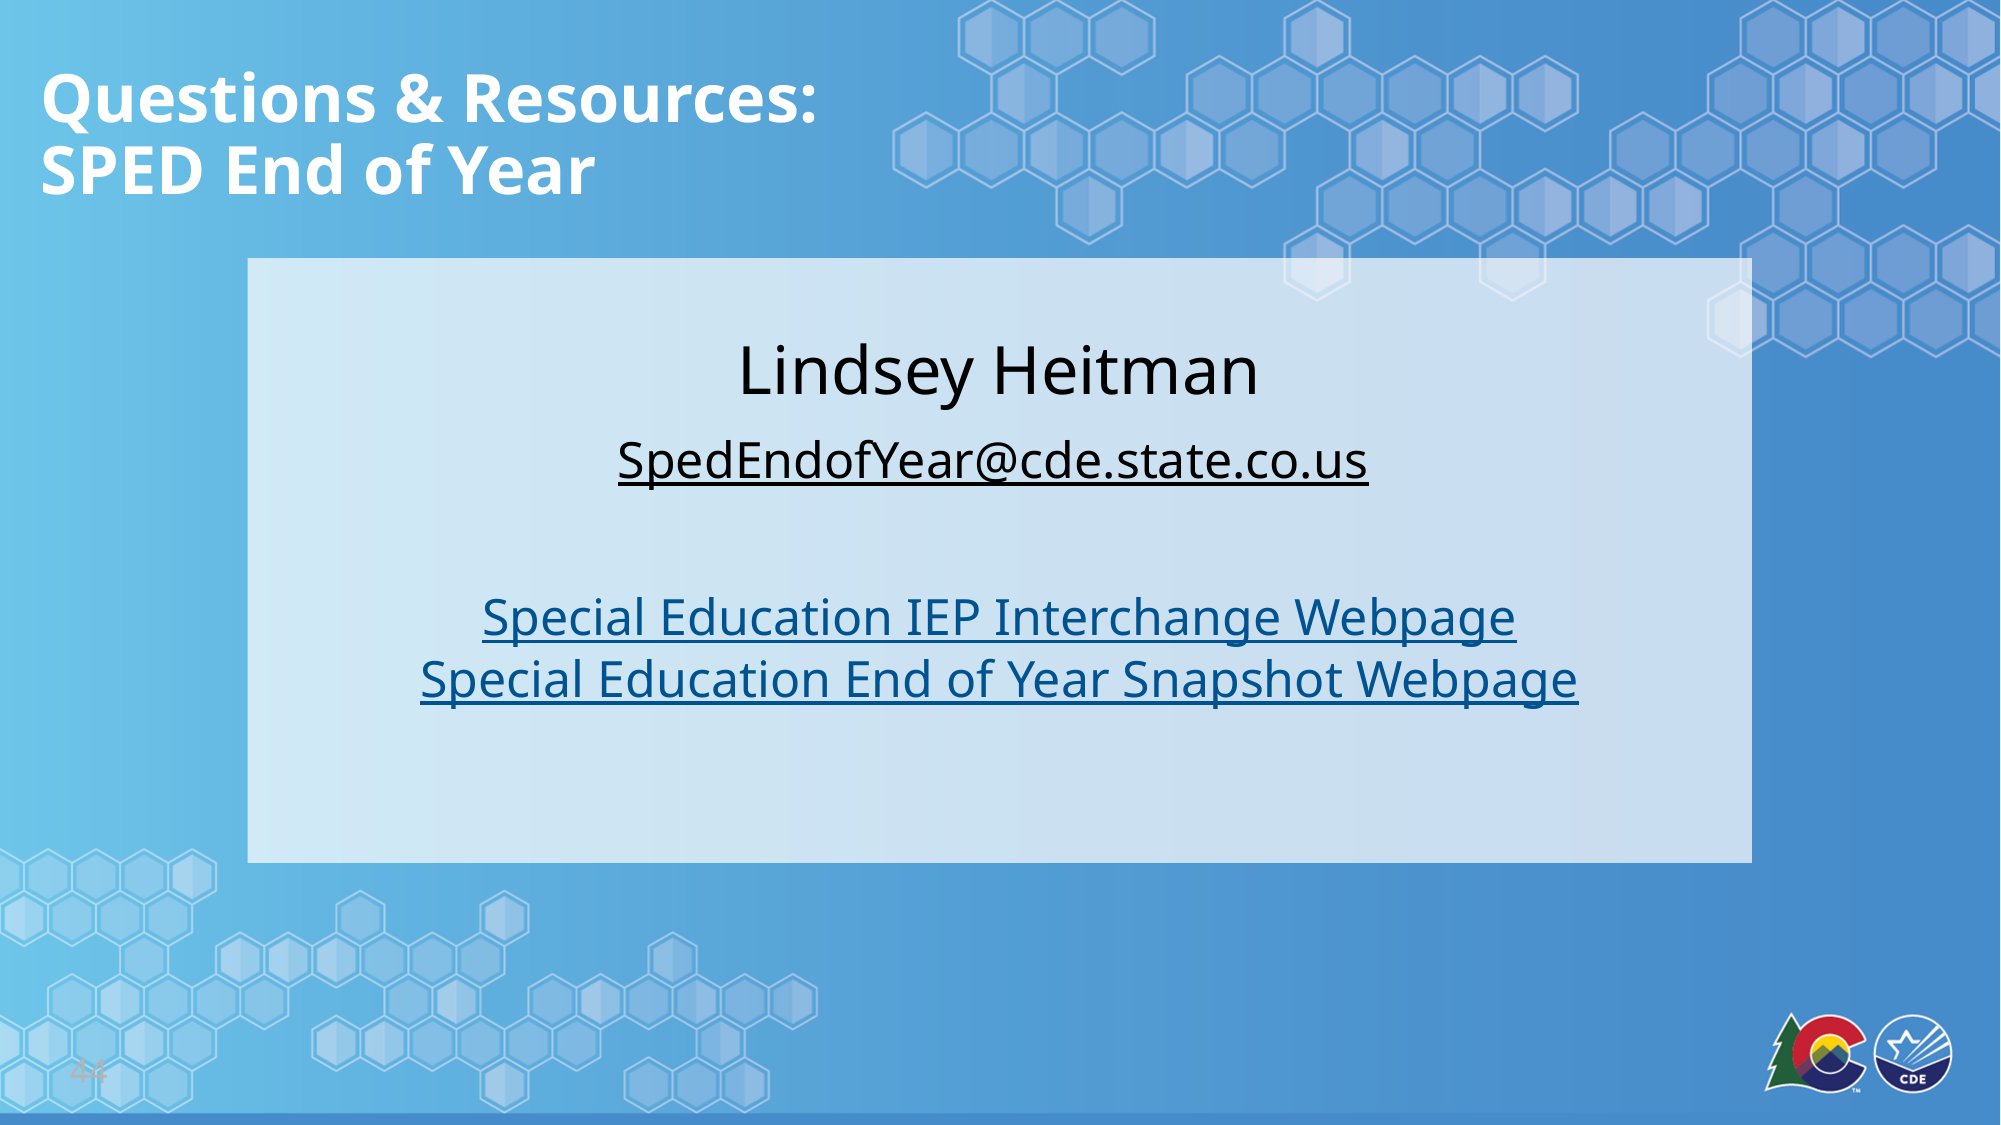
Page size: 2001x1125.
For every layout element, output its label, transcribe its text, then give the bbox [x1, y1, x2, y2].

slide_number 44 [54, 1042, 191, 1103]
list Lindsey Heitman SpedEndofYear@cde.state.co.us Special Education IEP Interchange Webpage Special Education End of Year Snapshot Webpage [247, 258, 1752, 863]
title Questions & Resources: SPED End of Year [25, 38, 896, 236]
picture [0, 0, 2001, 1125]
